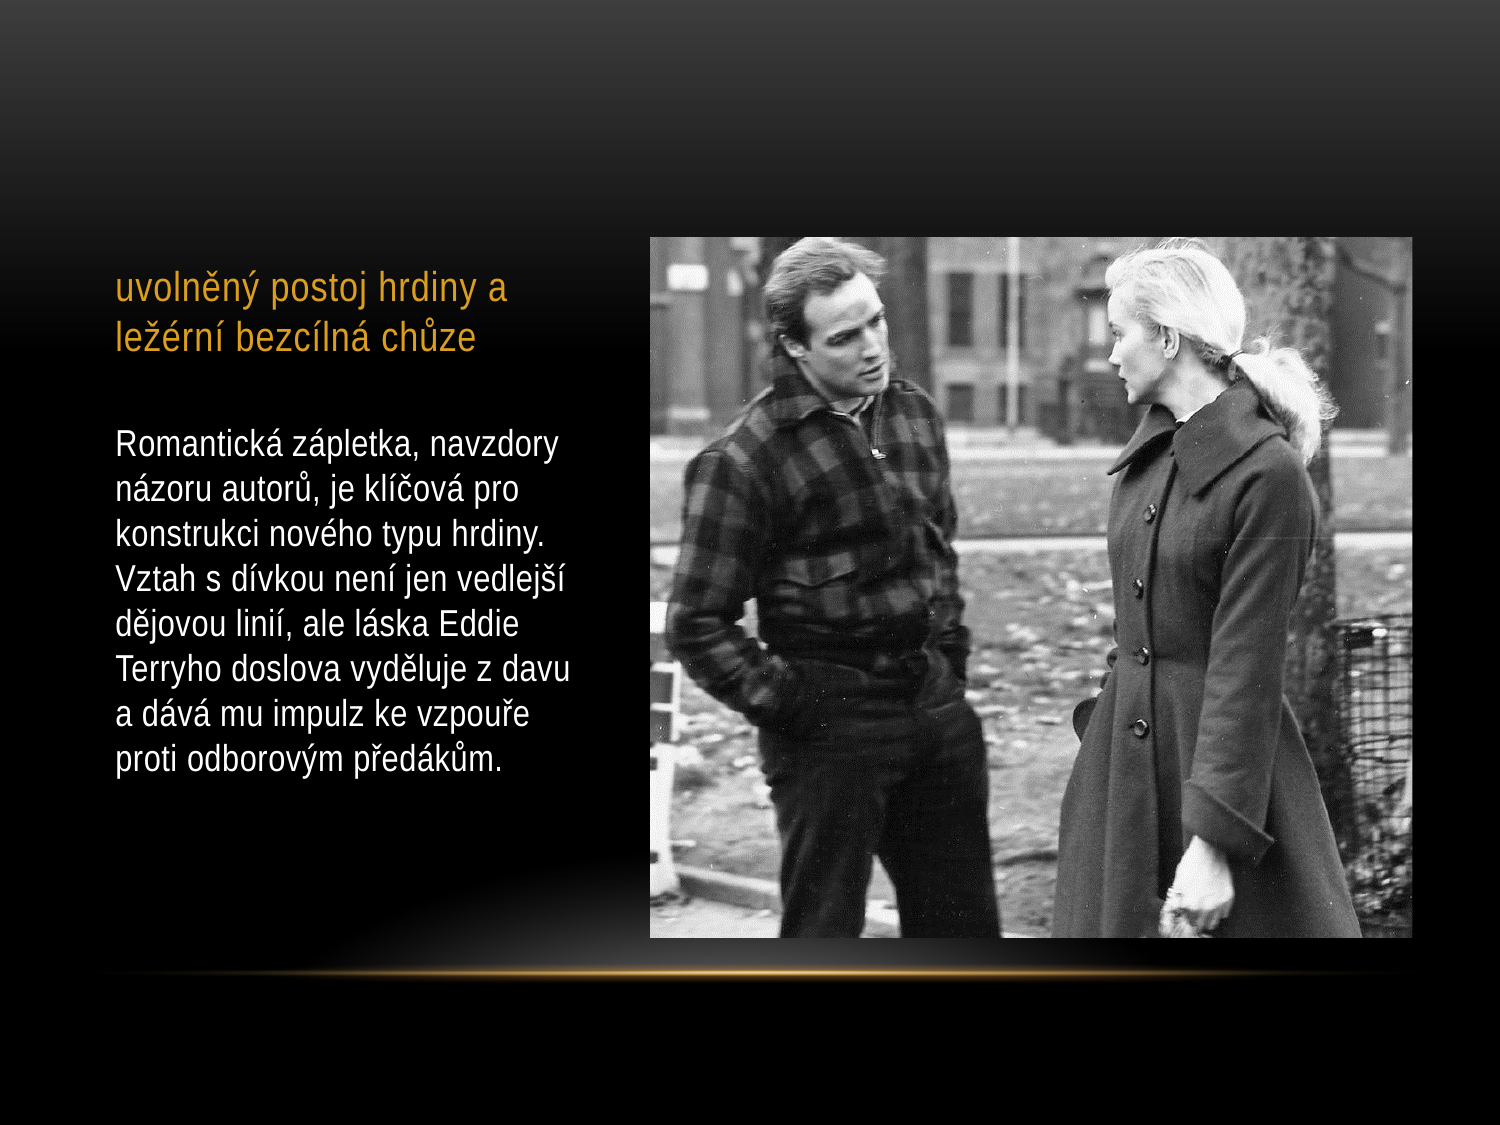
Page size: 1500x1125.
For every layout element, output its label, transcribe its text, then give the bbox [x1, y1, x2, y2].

picture [0, 0, 1500, 1125]
title uvolněný postoj hrdiny a ležérní bezcílná chůze [100, 237, 588, 417]
list Romantická zápletka, navzdory názoru autorů, je klíčová pro konstrukci nového typu hrdiny. Vztah s dívkou není jen vedlejší dějovou linií, ale láska Eddie Terryho doslova vyděluje z davu a dává mu impulz ke vzpouře proti odborovým předákům. [100, 417, 588, 938]
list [649, 237, 1413, 938]
